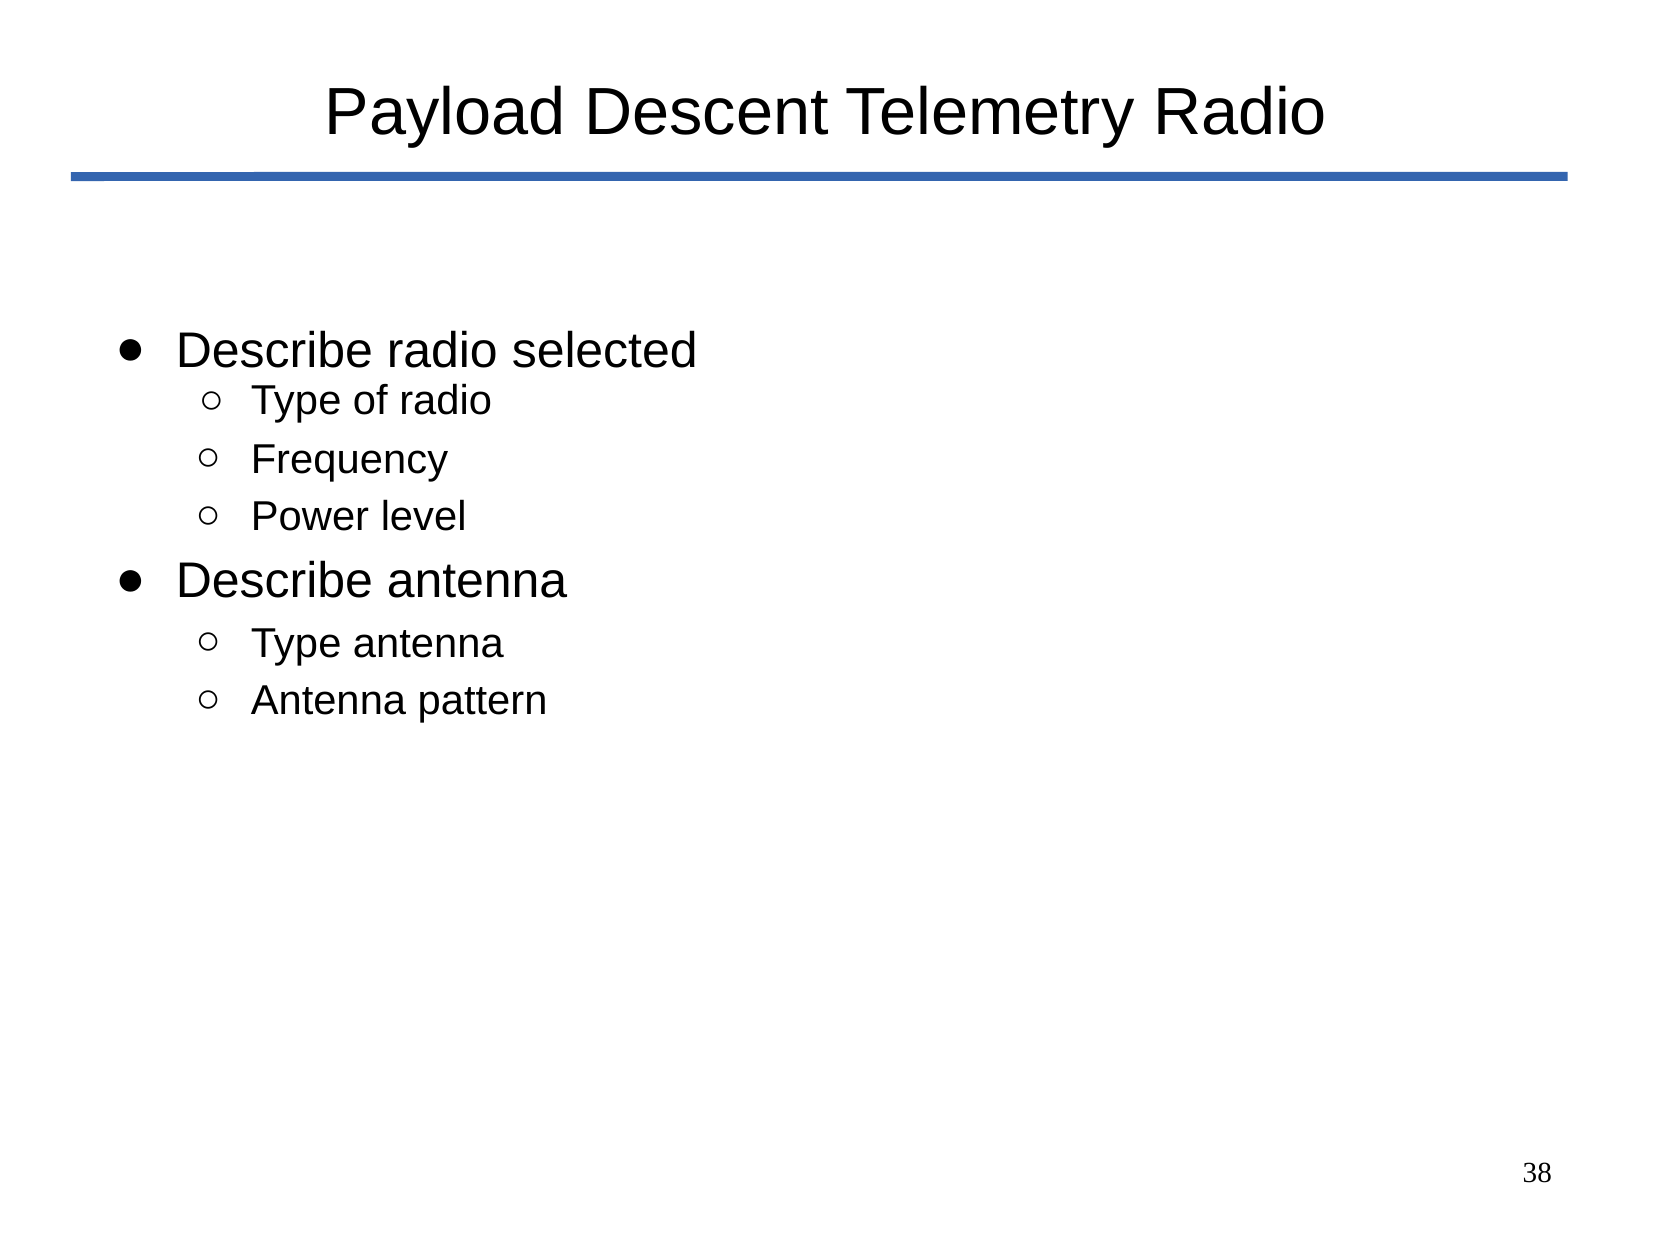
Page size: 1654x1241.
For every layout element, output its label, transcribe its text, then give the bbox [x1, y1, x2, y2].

list Describe radio selected Type of radio Frequency Power level Describe antenna Type antenna Antenna pattern [82, 290, 1541, 1110]
title Payload Descent Telemetry Radio [82, 49, 1571, 158]
slide_number ‹#› [1185, 1129, 1571, 1215]
